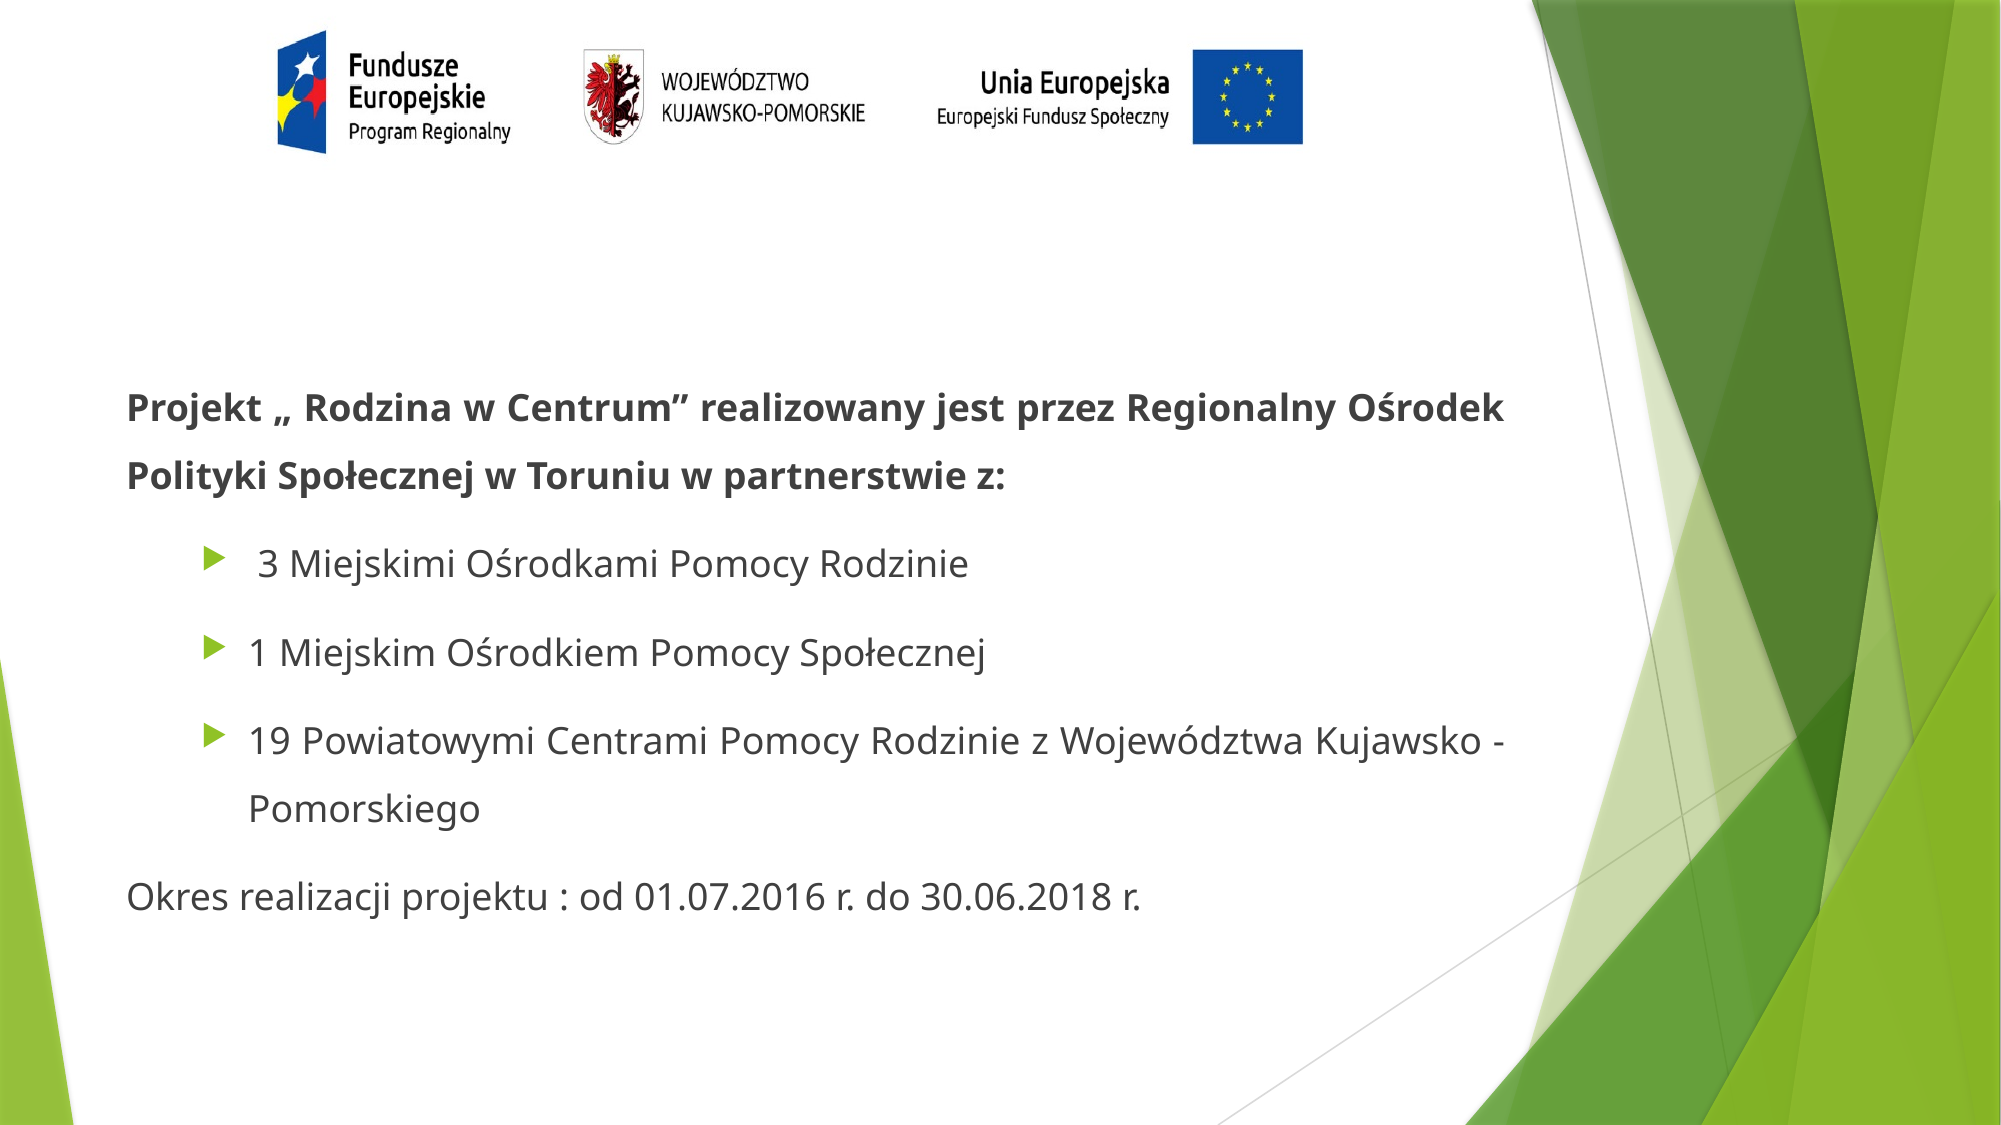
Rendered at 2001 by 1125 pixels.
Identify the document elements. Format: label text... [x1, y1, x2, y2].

picture [252, 0, 1328, 187]
list Projekt „ Rodzina w Centrum” realizowany jest przez Regionalny Ośrodek Polityki Społecznej w Toruniu w partnerstwie z: 3 Miejskimi Ośrodkami Pomocy Rodzinie 1 Miejskim Ośrodkiem Pomocy Społecznej 19 Powiatowymi Centrami Pomocy Rodzinie z Województwa Kujawsko - Pomorskiego Okres realizacji projektu : od 01.07.2016 r. do 30.06.2018 r. [111, 354, 1522, 992]
